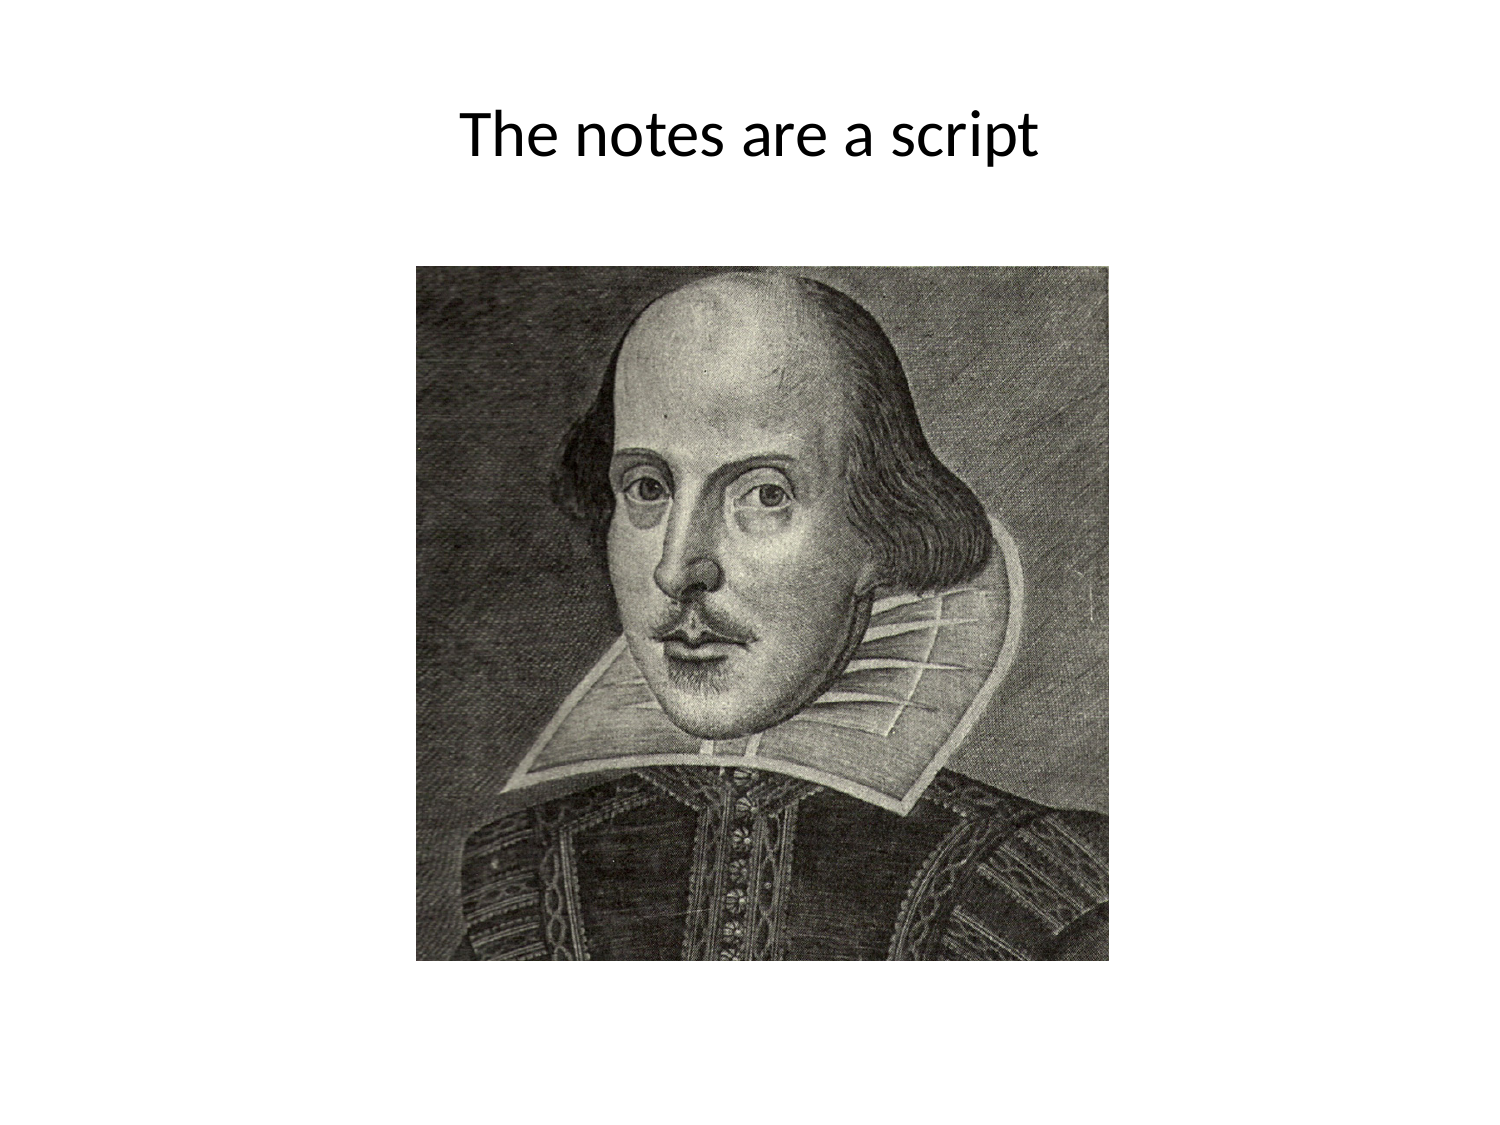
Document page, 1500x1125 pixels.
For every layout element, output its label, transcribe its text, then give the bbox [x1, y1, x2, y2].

picture [415, 266, 1110, 962]
text_box The notes are a script [444, 82, 1056, 178]
